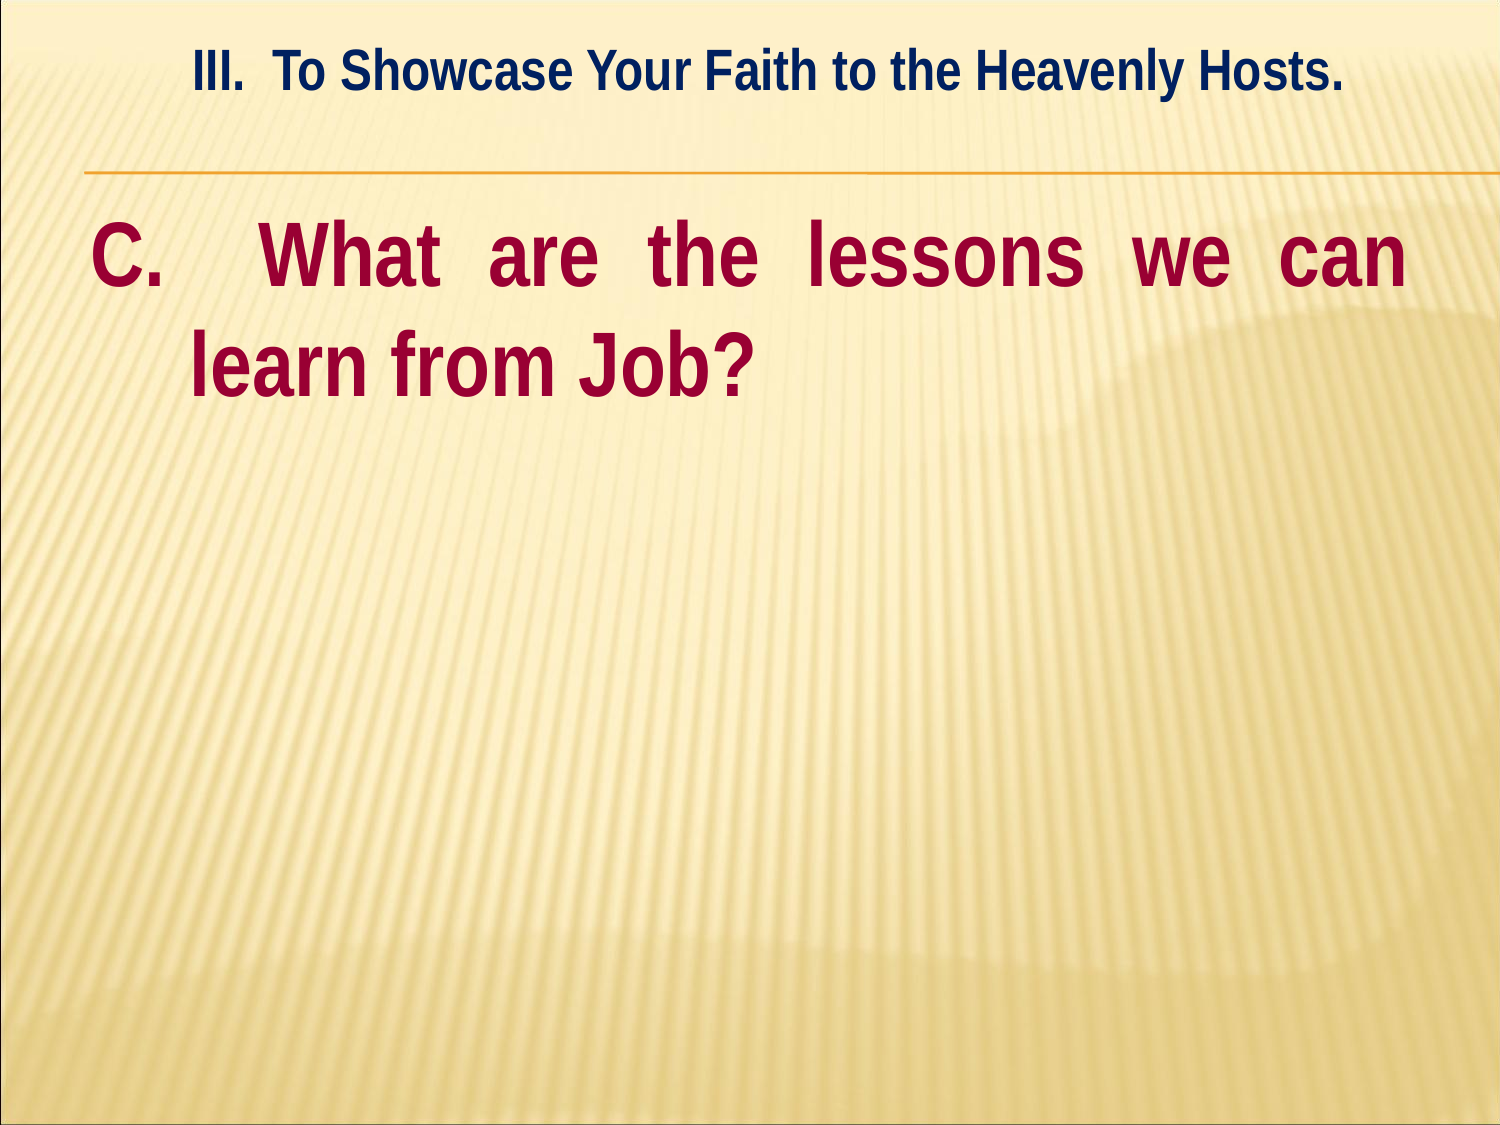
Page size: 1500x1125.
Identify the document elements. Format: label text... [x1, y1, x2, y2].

picture [0, 0, 1500, 1125]
text_box III. To Showcase Your Faith to the Heavenly Hosts. [124, 24, 1413, 110]
list C. What are the lessons we can learn from Job? [75, 187, 1425, 1075]
